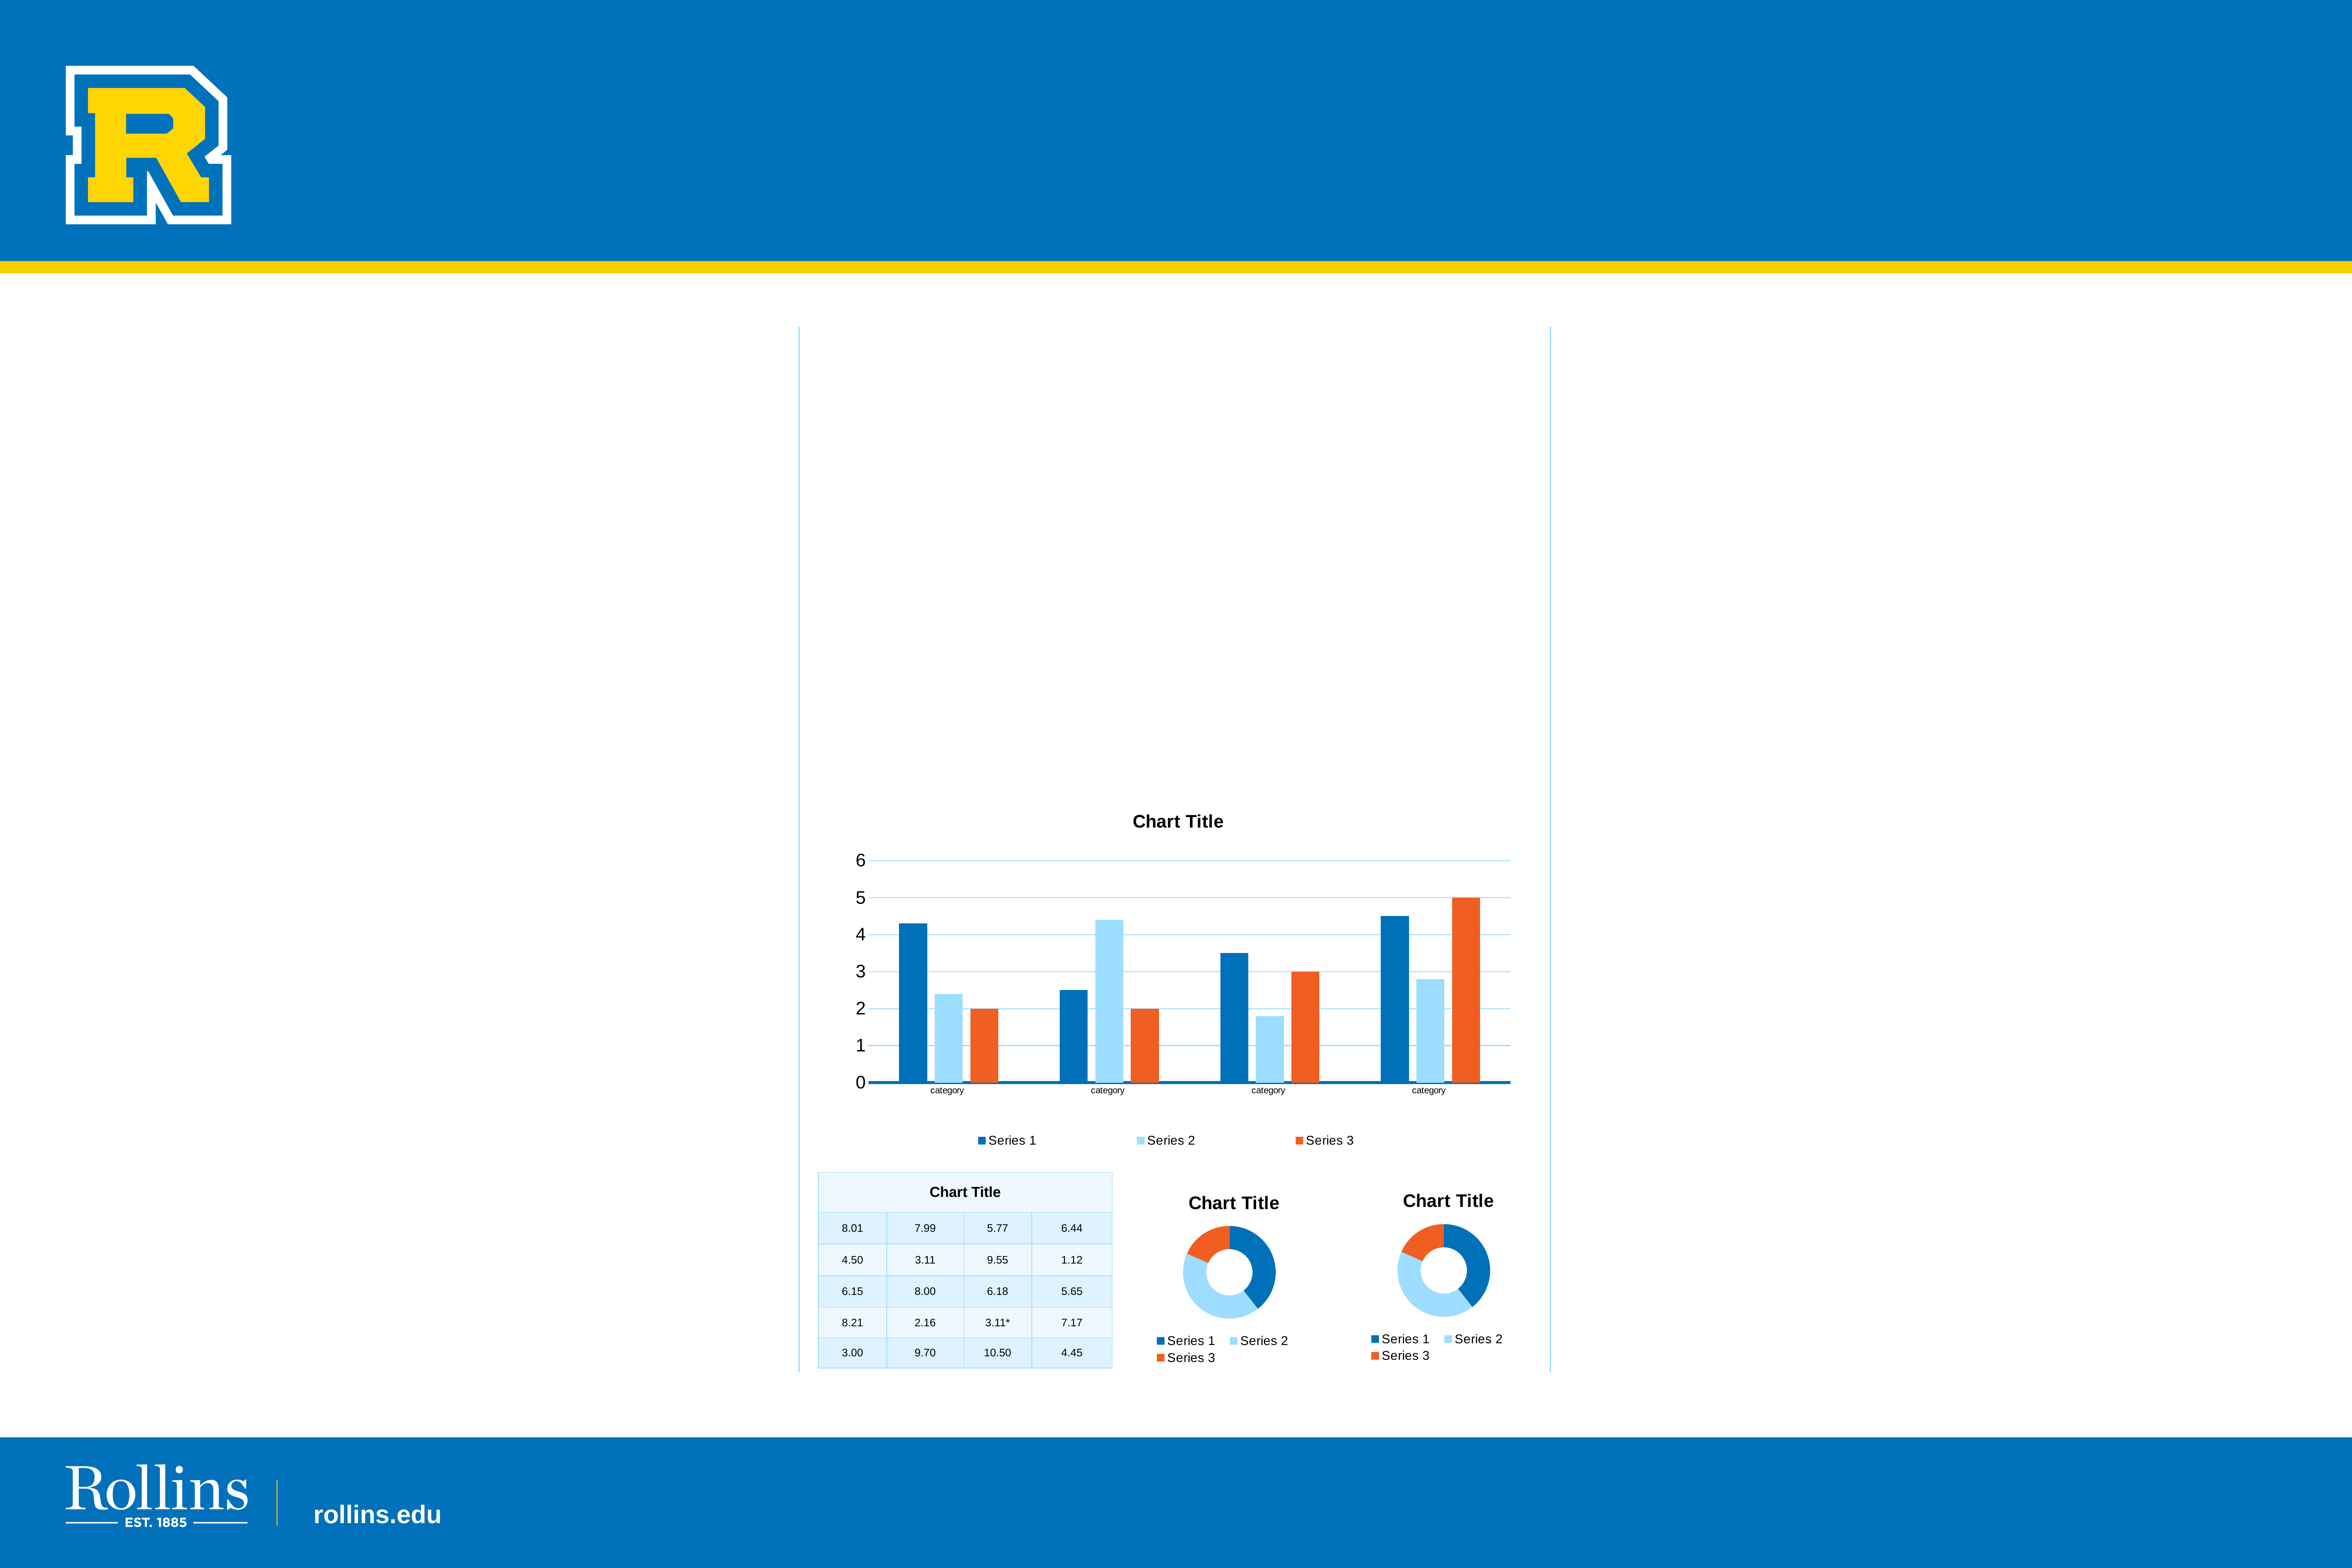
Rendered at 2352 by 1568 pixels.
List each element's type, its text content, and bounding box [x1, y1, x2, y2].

table_cell 10.50 [964, 1338, 1031, 1368]
table_cell 7.17 [1032, 1308, 1112, 1338]
table_cell 9.70 [887, 1338, 963, 1368]
table_cell 3.11 [887, 1244, 963, 1275]
picture [48, 46, 245, 243]
table_header Chart Title [819, 1173, 1112, 1212]
table_cell 8.00 [887, 1276, 963, 1307]
table_cell 2.16 [887, 1308, 963, 1338]
table_cell 5.77 [964, 1213, 1031, 1244]
table_cell 3.11* [964, 1308, 1031, 1338]
table_cell 4.50 [819, 1244, 886, 1275]
picture [50, 1448, 263, 1537]
table_cell 7.99 [887, 1213, 963, 1244]
table_cell 6.15 [819, 1276, 886, 1307]
table_cell 1.12 [1032, 1244, 1112, 1275]
table_cell 5.65 [1032, 1276, 1112, 1307]
table_cell 4.45 [1032, 1338, 1112, 1368]
table_cell 9.55 [964, 1244, 1031, 1275]
chart [816, 794, 1537, 1155]
table_cell 8.01 [819, 1213, 886, 1244]
table_cell 6.44 [1032, 1213, 1112, 1244]
chart [1142, 1174, 1322, 1371]
table_cell 3.00 [819, 1338, 886, 1368]
table_cell 6.18 [964, 1276, 1031, 1307]
chart [1356, 1172, 1537, 1369]
table_cell 8.21 [819, 1308, 886, 1338]
